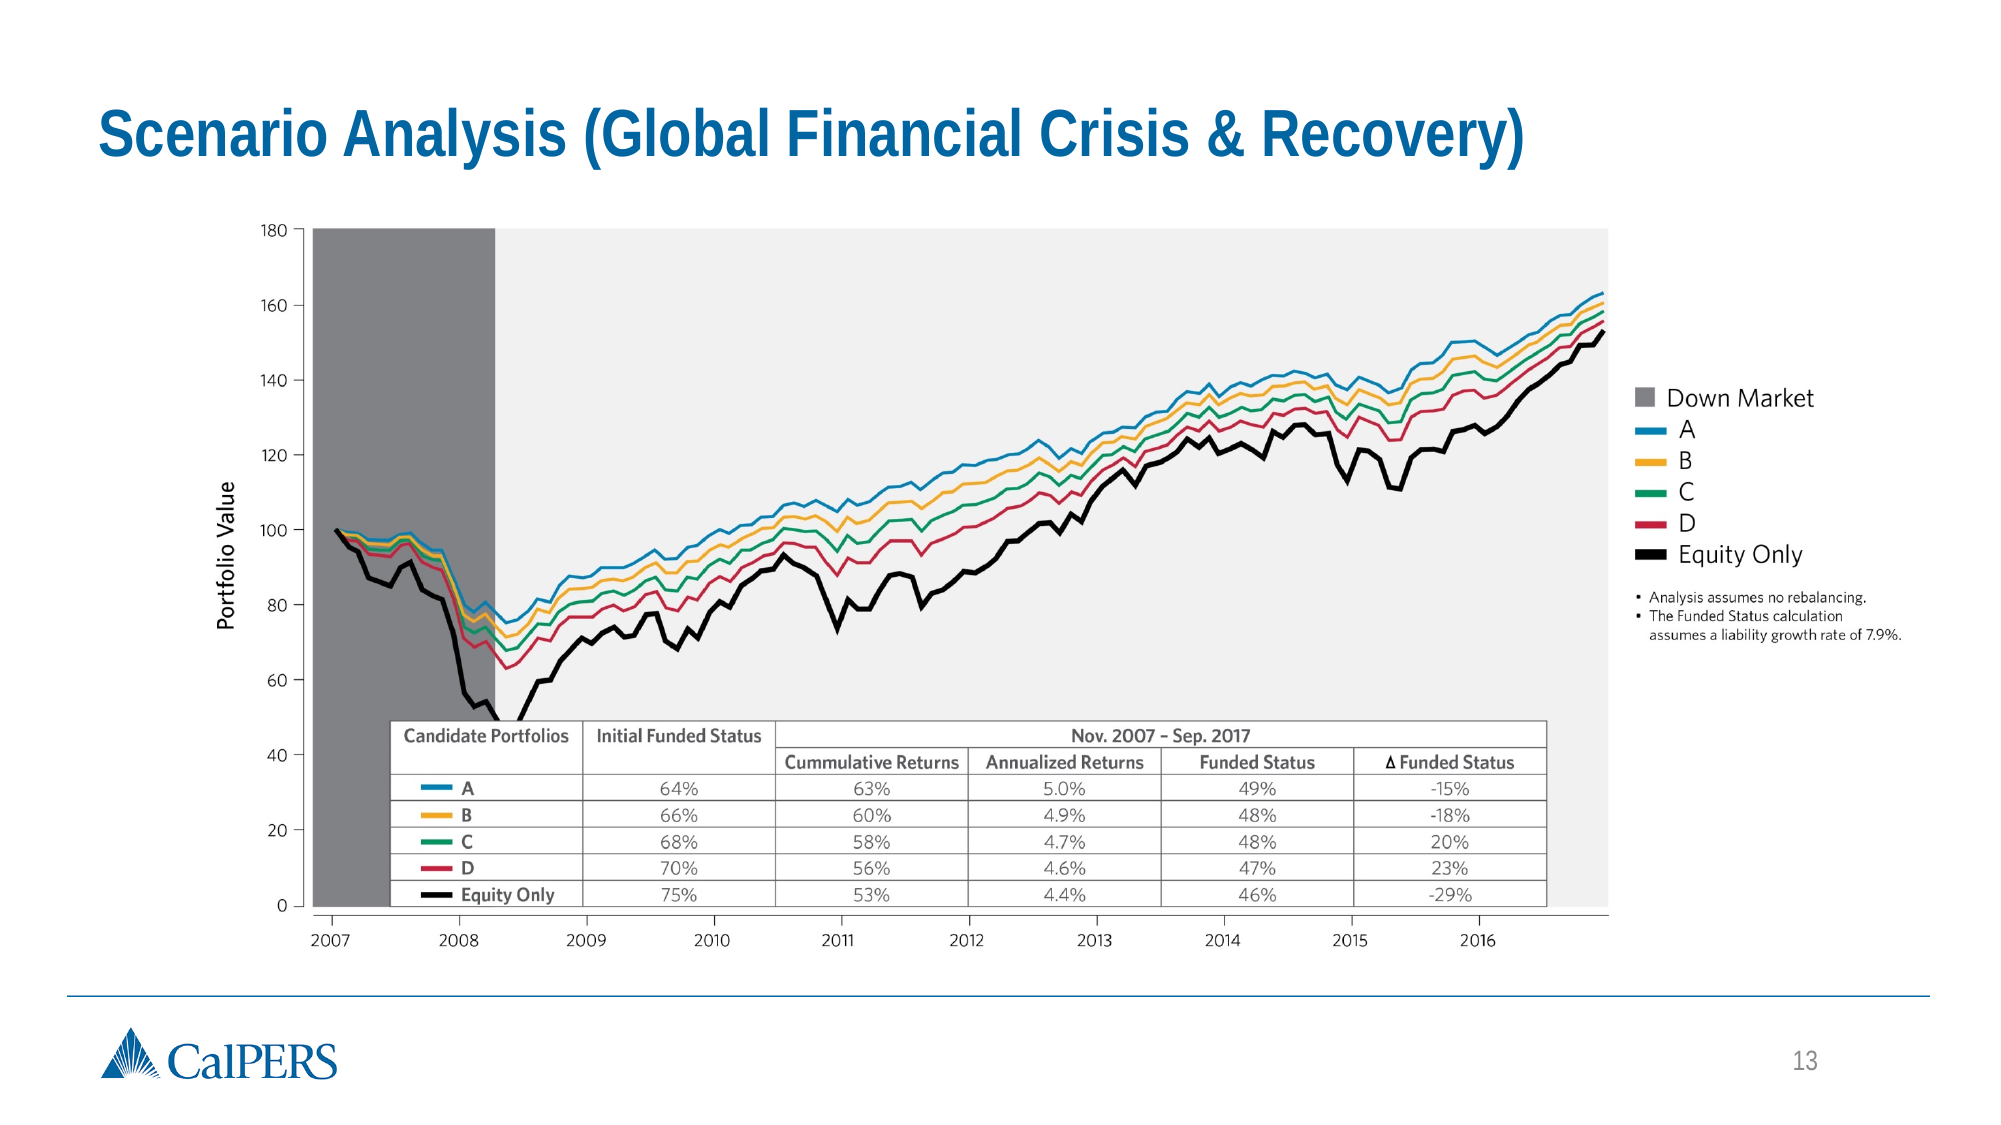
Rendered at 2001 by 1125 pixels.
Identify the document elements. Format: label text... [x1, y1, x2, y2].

title Scenario Analysis (Global Financial Crisis & Recovery) [83, 35, 1916, 193]
slide_number 13 [1482, 1029, 1834, 1089]
picture [0, 0, 2001, 1125]
